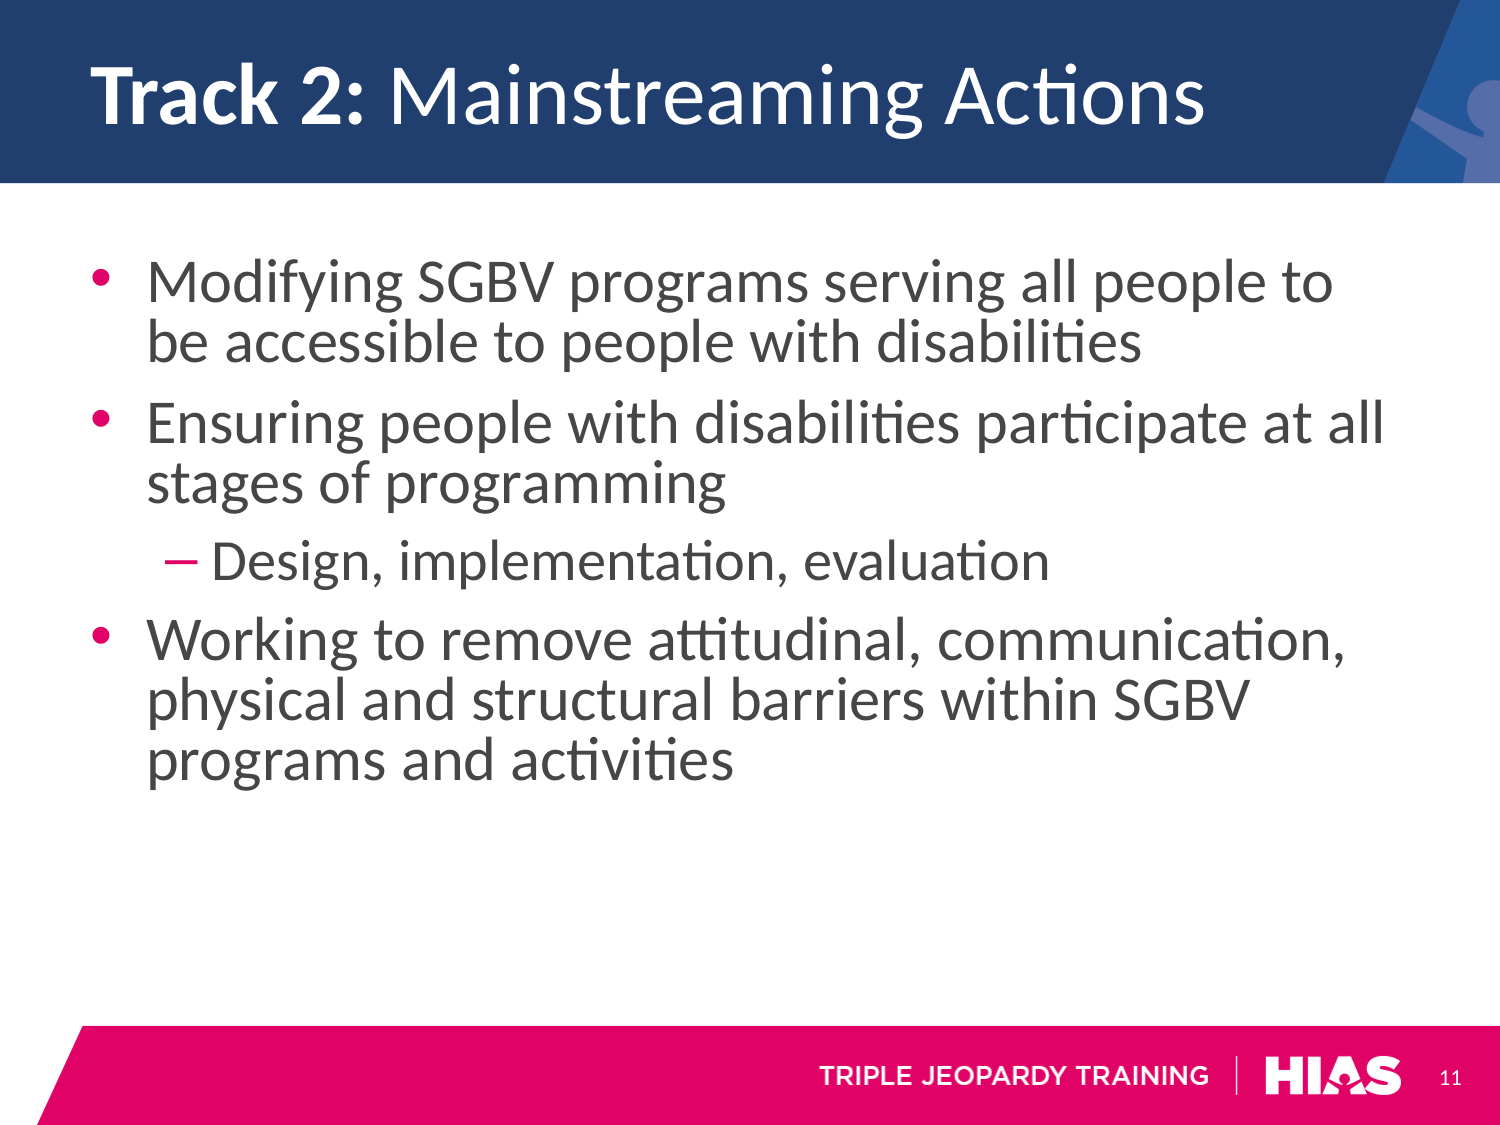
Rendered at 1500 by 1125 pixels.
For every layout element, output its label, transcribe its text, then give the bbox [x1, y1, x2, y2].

list Modifying SGBV programs serving all people to be accessible to people with disabilities Ensuring people with disabilities participate at all stages of programming Design, implementation, evaluation Working to remove attitudinal, communication, physical and structural barriers within SGBV programs and activities [75, 247, 1425, 900]
picture [0, 0, 1500, 1125]
title Track 2: Mainstreaming Actions [75, 0, 1425, 180]
